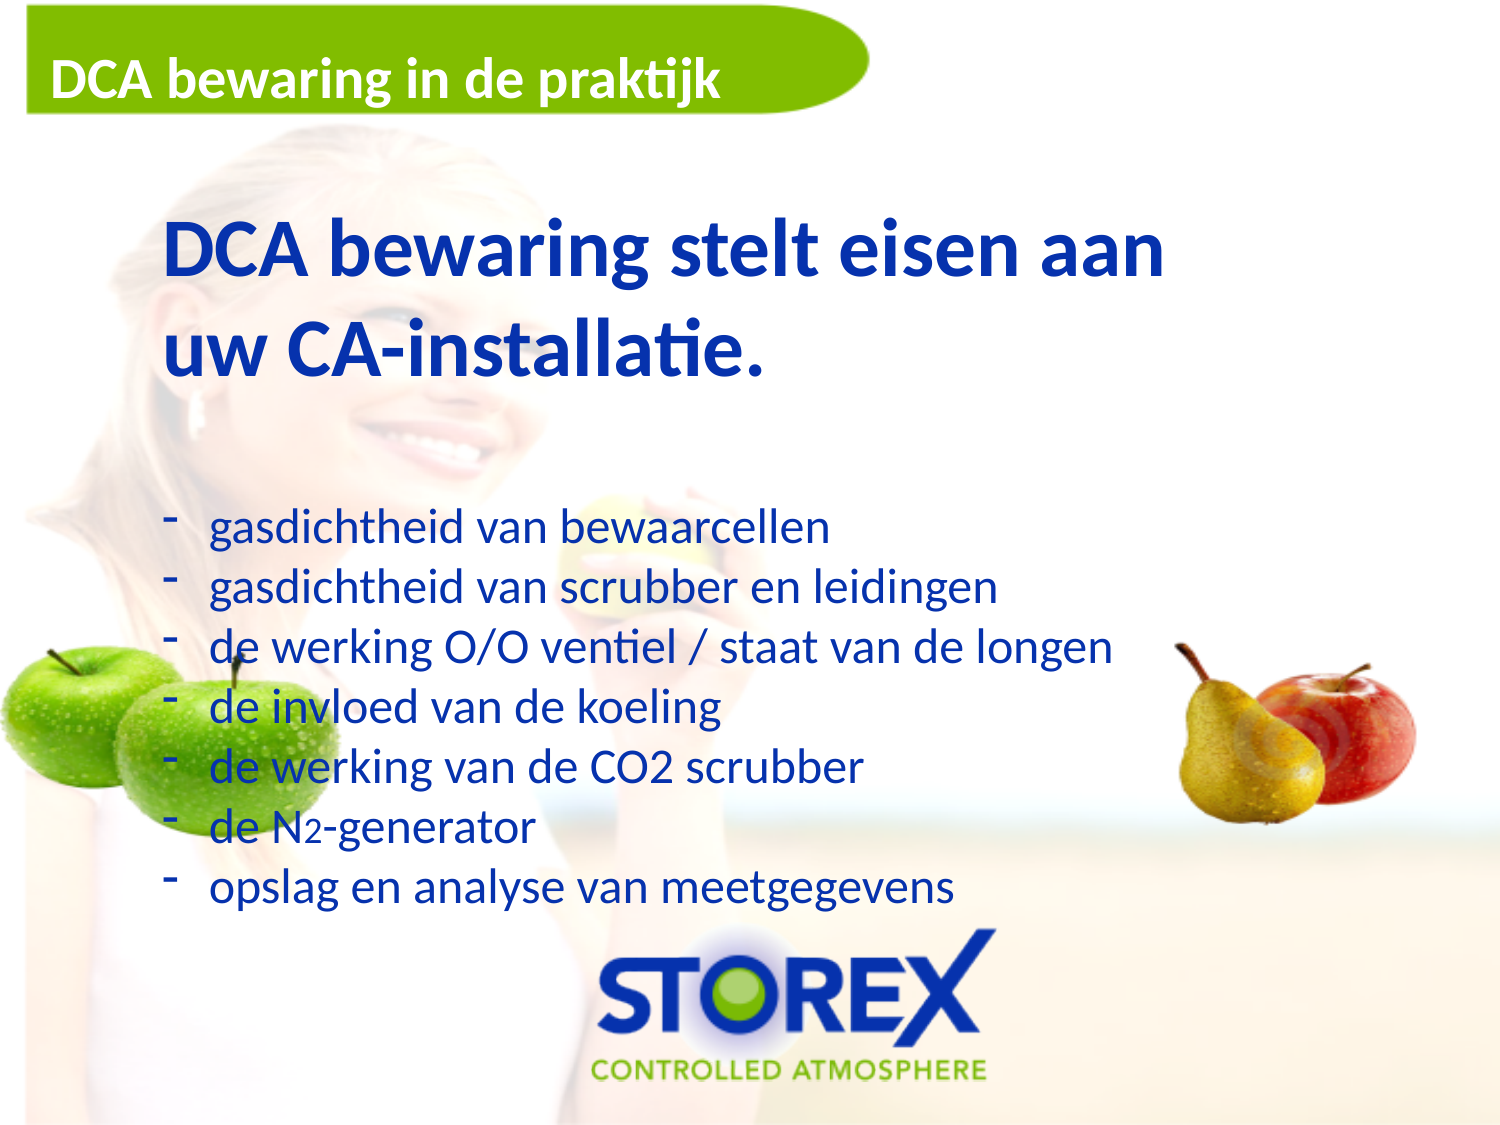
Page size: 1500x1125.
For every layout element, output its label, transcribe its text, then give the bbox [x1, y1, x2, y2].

picture [0, 0, 1500, 1125]
text_box DCA bewaring stelt eisen aan uw CA-installatie. gasdichtheid van bewaarcellen gasdichtheid van scrubber en leidingen de werking O/O ventiel / staat van de longen de invloed van de koeling de werking van de CO2 scrubber de N2-generator opslag en analyse van meetgegevens [147, 185, 1456, 996]
title DCA bewaring in de praktijk [47, 26, 1457, 165]
